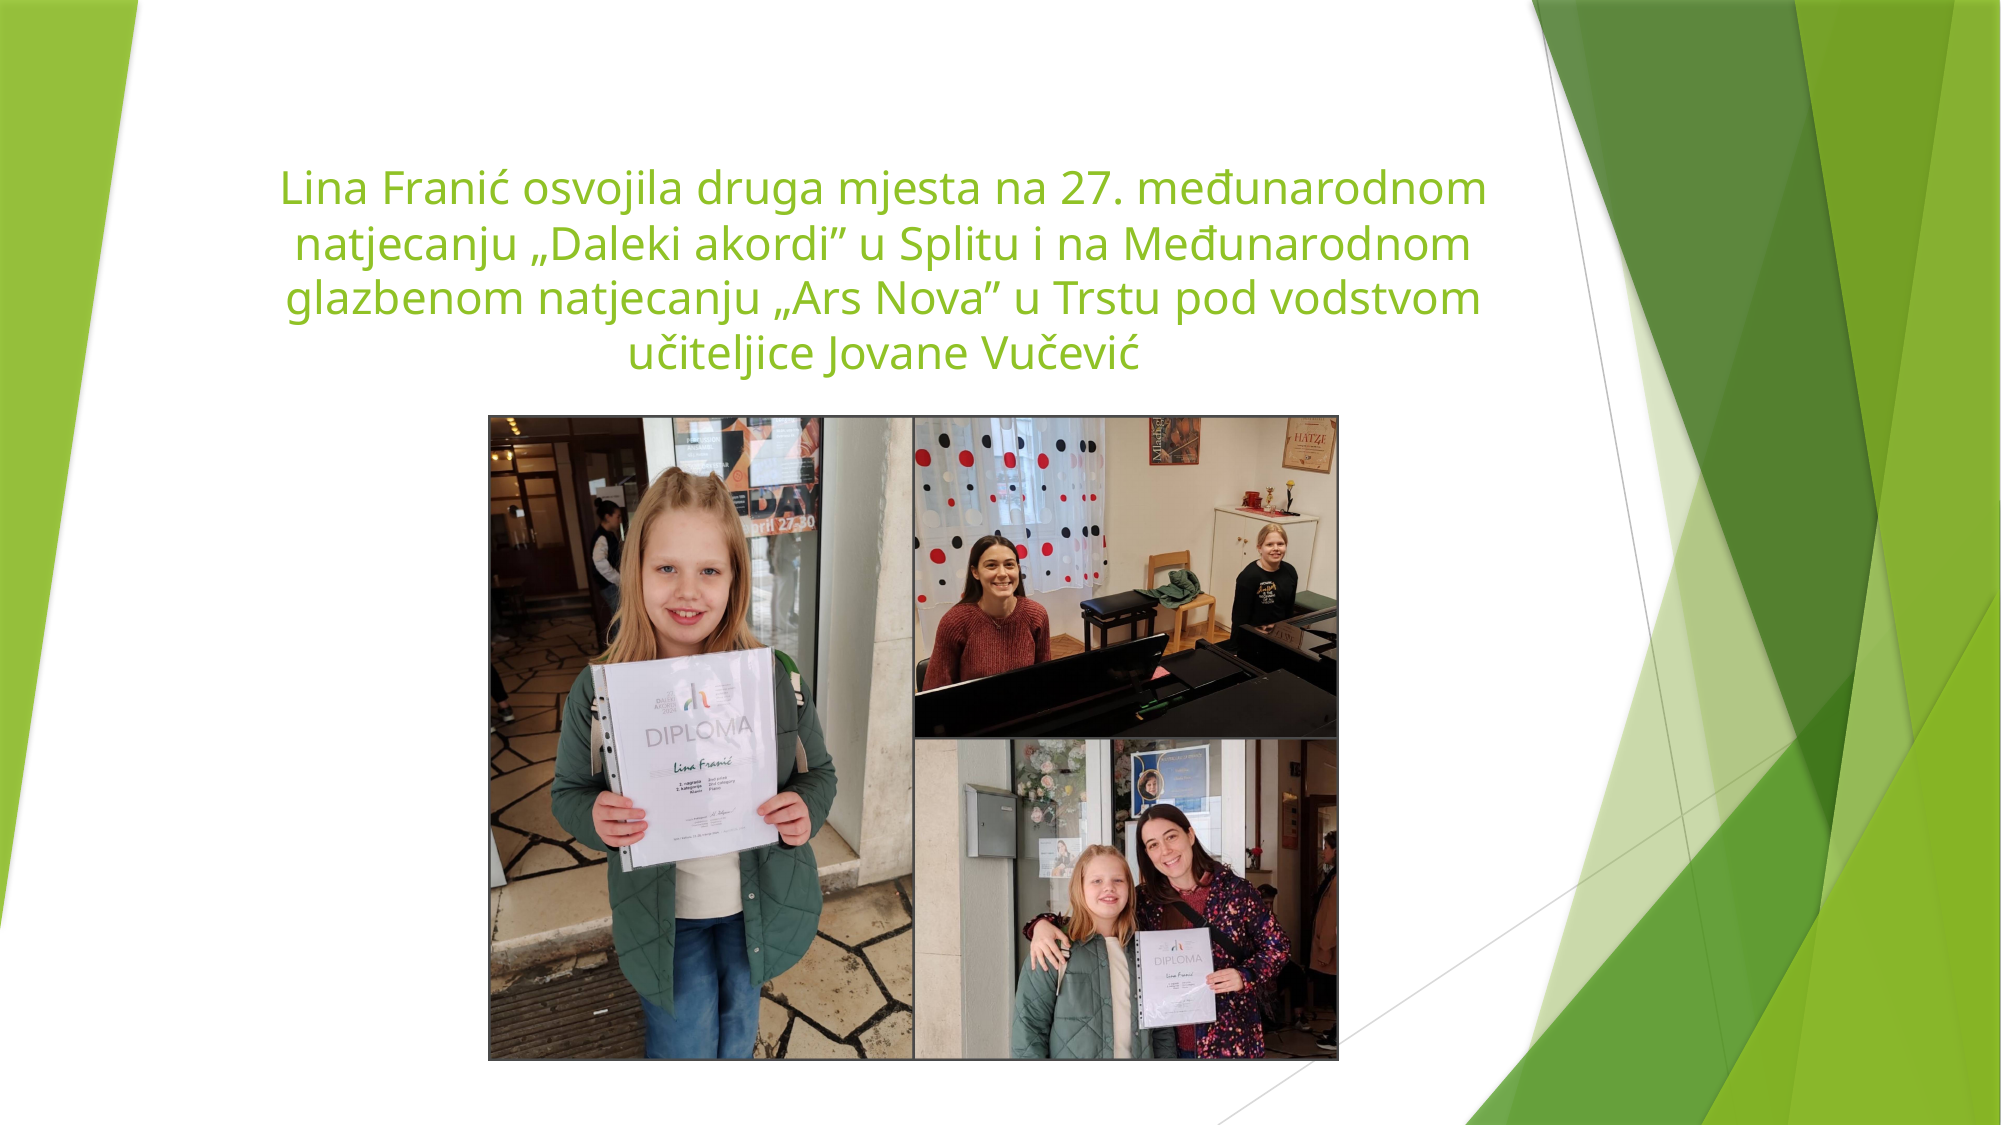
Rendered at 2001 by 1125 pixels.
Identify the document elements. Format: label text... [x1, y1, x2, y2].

picture [487, 415, 1340, 1062]
title Lina Franić osvojila druga mjesta na 27. međunarodnom natjecanju „Daleki akordi” u Splitu i na Međunarodnom glazbenom natjecanju „Ars Nova” u Trstu pod vodstvom učiteljice Jovane Vučević [247, 105, 1522, 387]
